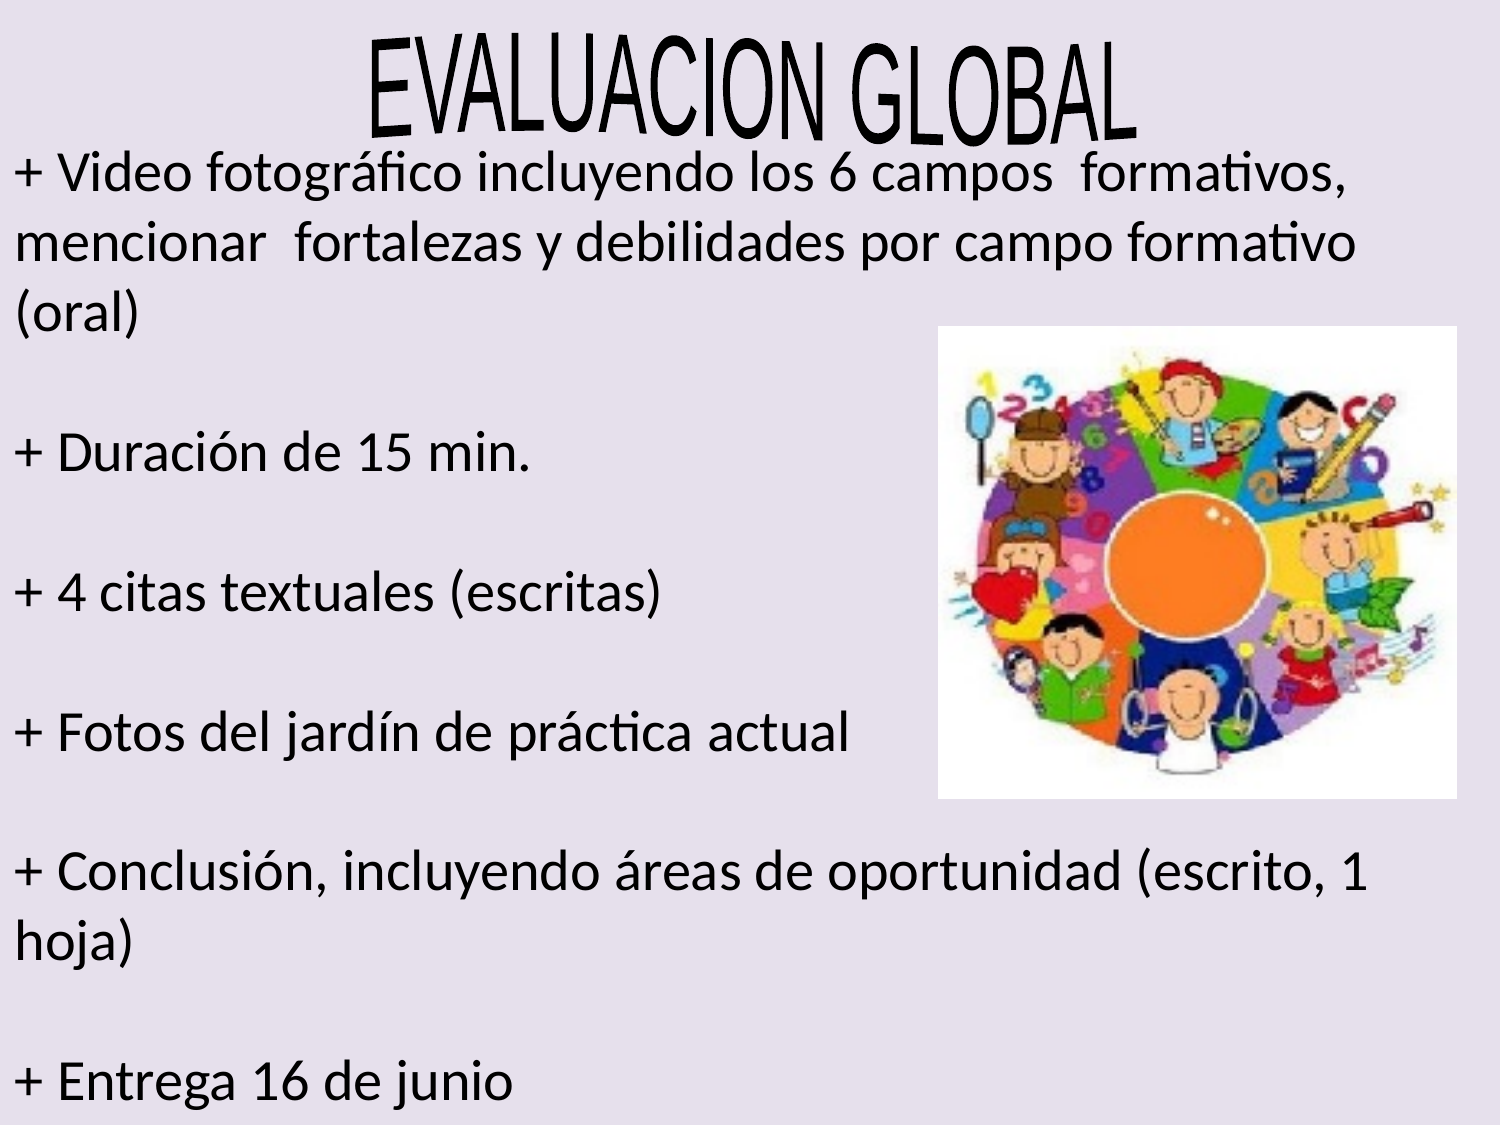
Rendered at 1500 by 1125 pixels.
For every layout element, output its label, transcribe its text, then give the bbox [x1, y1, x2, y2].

text_box + Video fotográfico incluyendo los 6 campos formativos, mencionar fortalezas y debilidades por campo formativo (oral) + Duración de 15 min. + 4 citas textuales (escritas) + Fotos del jardín de práctica actual + Conclusión, incluyendo áreas de oportunidad (escrito, 1 hoja) + Entrega 16 de junio [0, 125, 1500, 1120]
picture [938, 326, 1457, 799]
